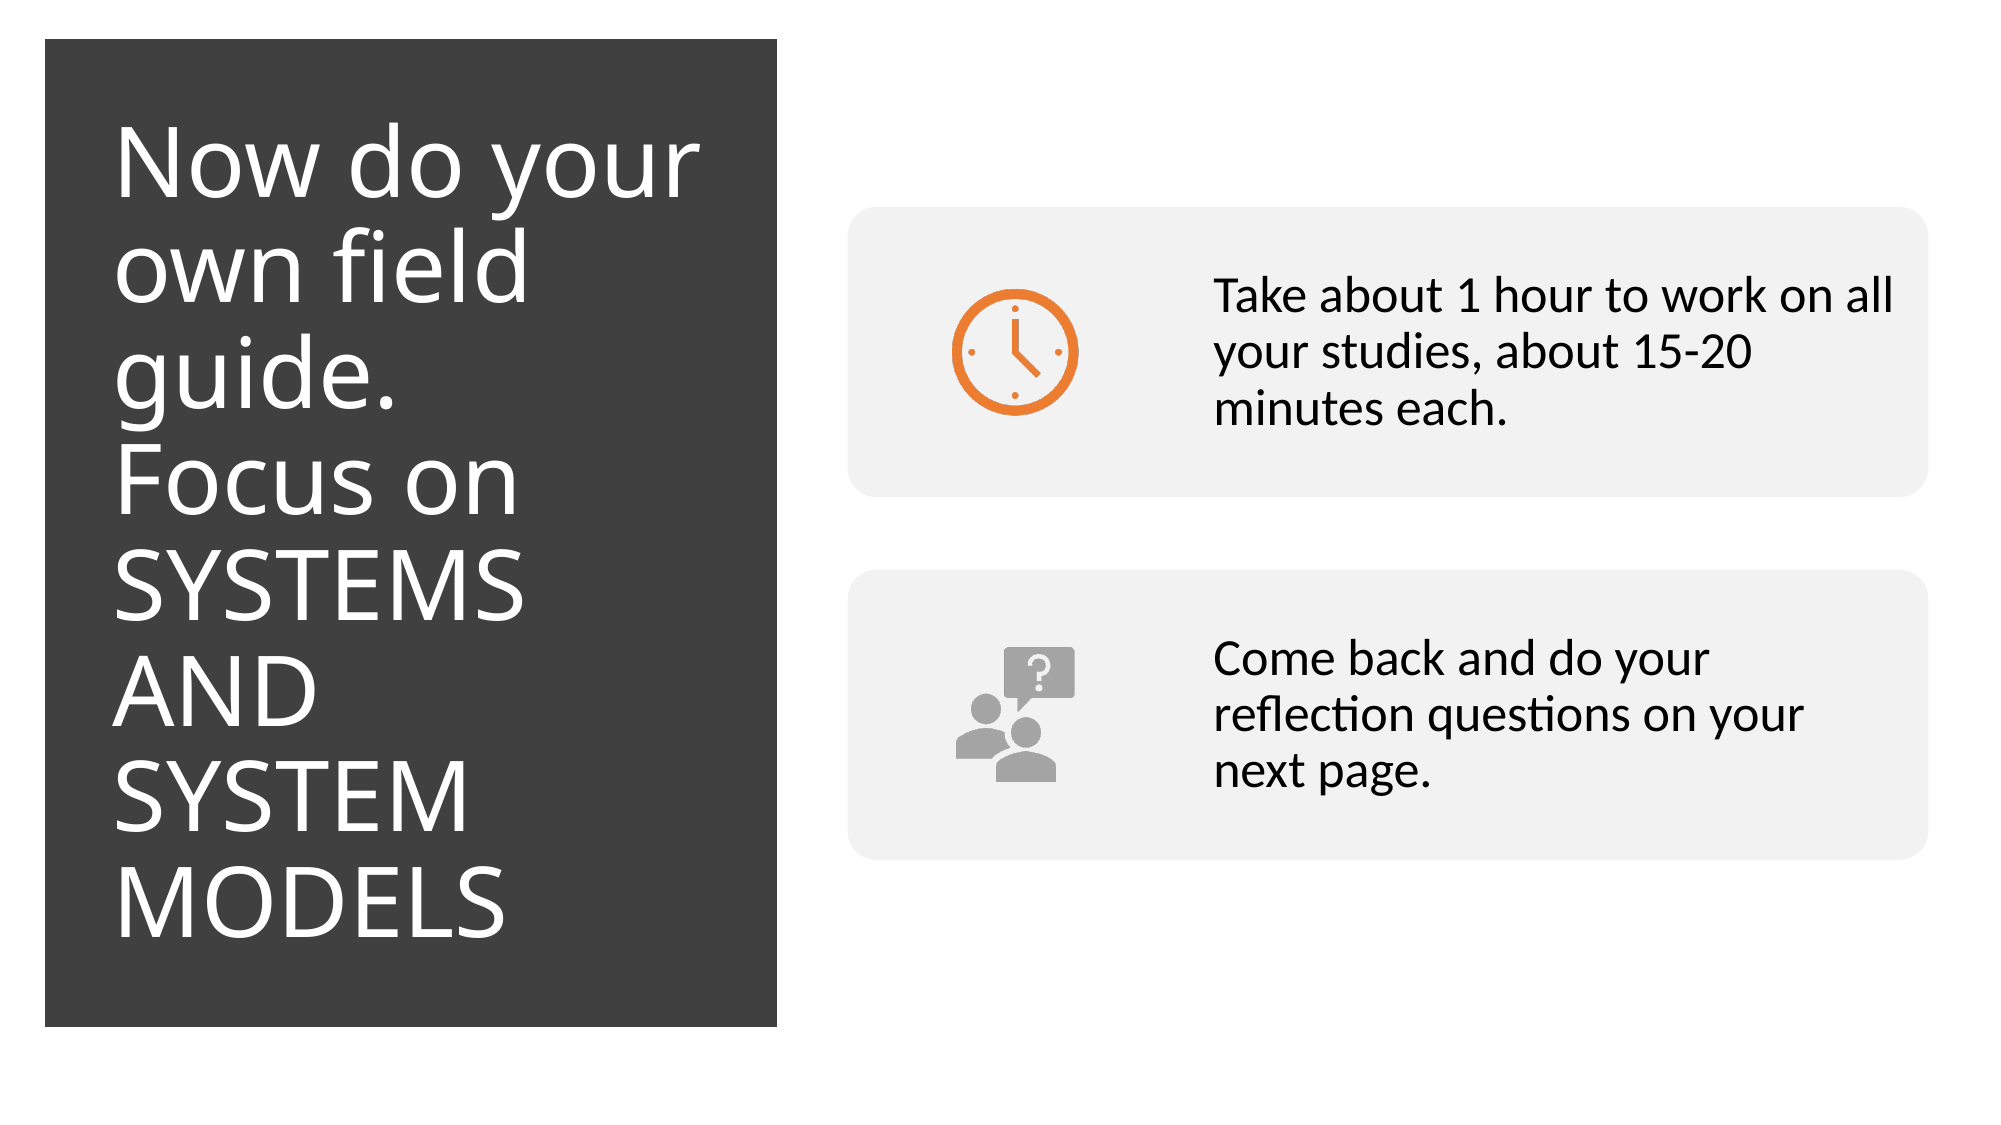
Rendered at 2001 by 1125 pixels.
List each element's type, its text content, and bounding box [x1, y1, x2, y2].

title Now do your own field guide. Focus on SYSTEMS AND SYSTEM MODELS [97, 104, 722, 967]
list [847, 49, 1929, 1018]
text_box [54, 49, 768, 1018]
